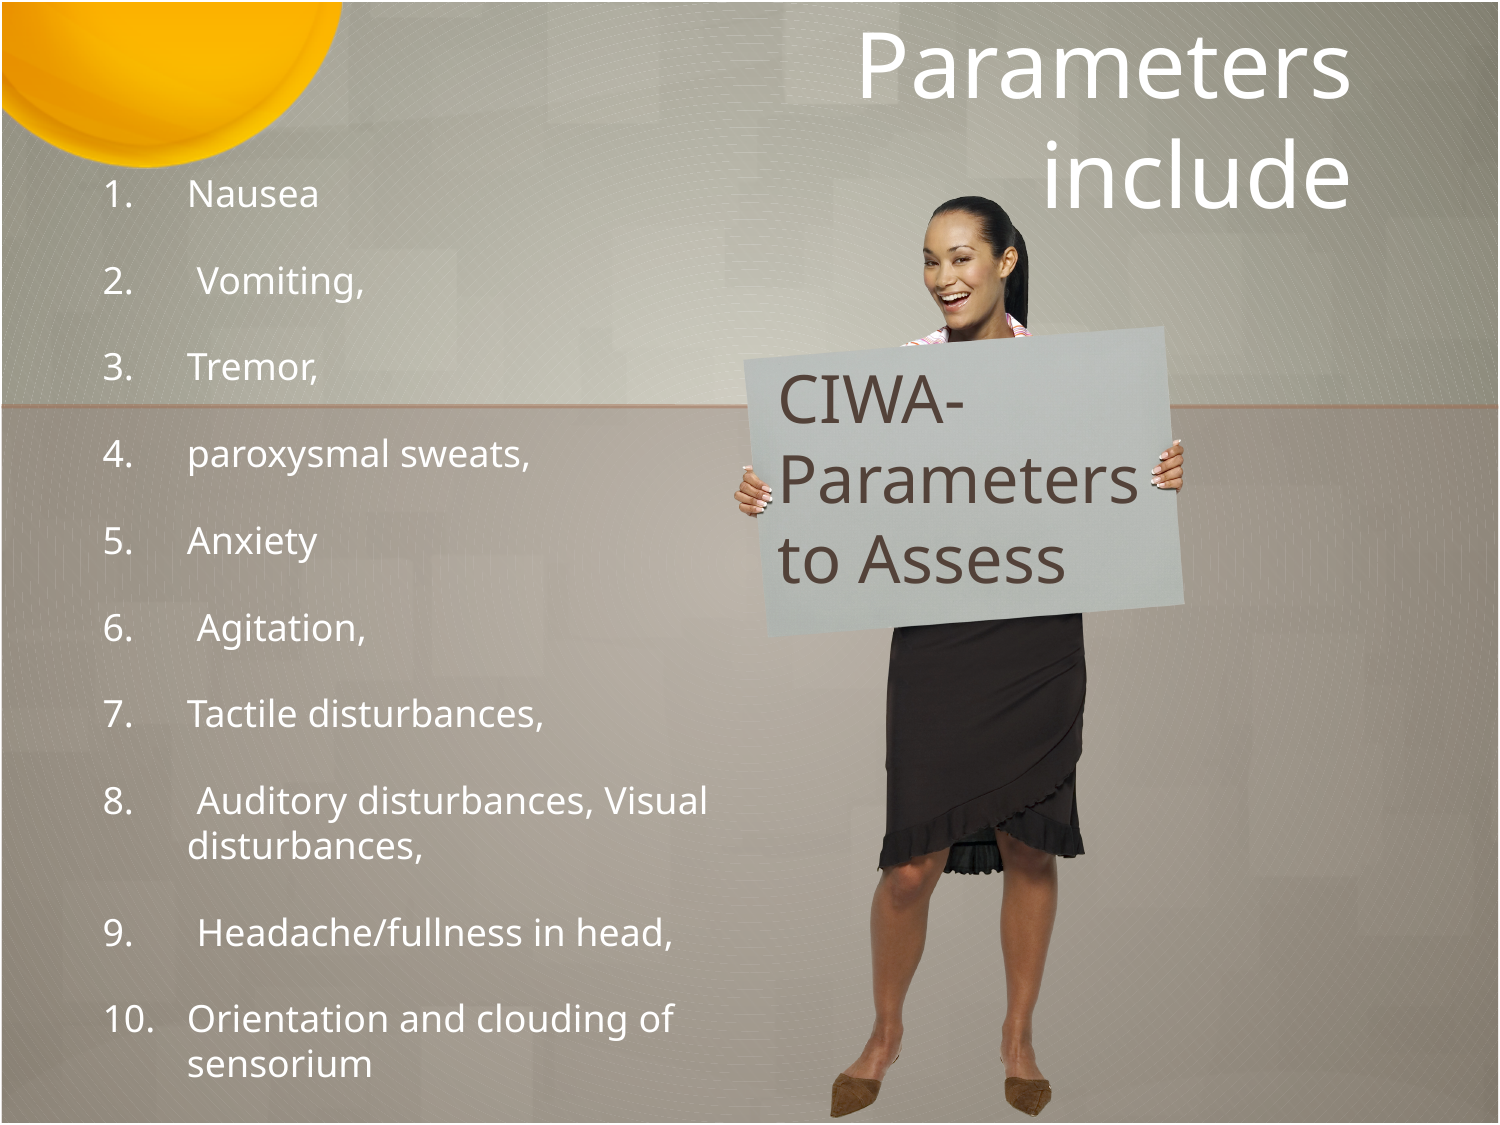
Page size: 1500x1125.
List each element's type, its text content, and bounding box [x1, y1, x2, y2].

picture [2, 2, 1498, 1125]
title Parameters include [787, 24, 1369, 235]
text_box CIWA- Parameters to Assess [1209, 349, 1213, 605]
list Nausea Vomiting, Tremor, paroxysmal sweats, Anxiety Agitation, Tactile disturbances, Auditory disturbances, Visual disturbances, Headache/fullness in head, Orientation and clouding of sensorium [87, 162, 736, 975]
